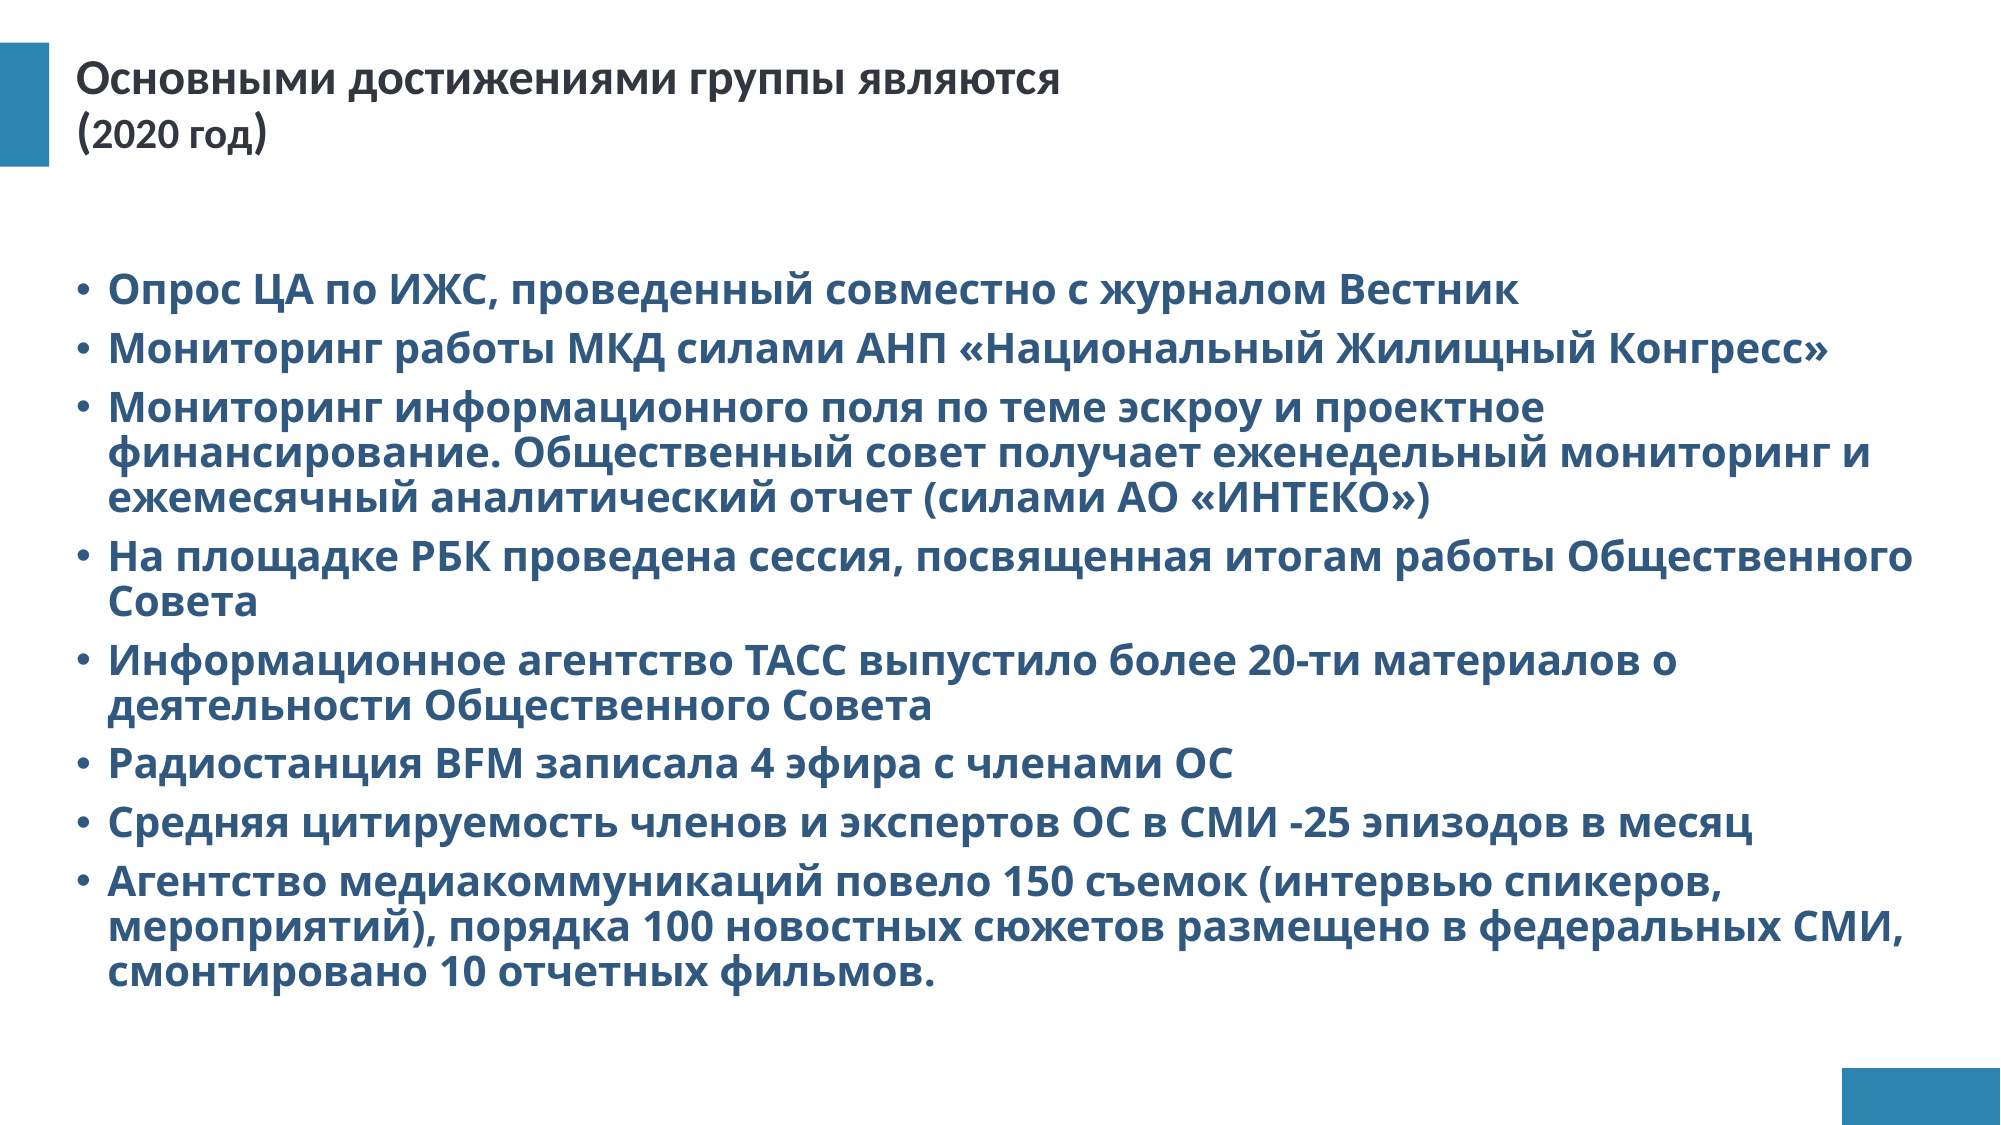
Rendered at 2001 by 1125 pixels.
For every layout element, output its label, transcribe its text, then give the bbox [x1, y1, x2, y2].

list Опрос ЦА по ИЖС, проведенный совместно с журналом Вестник Мониторинг работы МКД силами АНП «Национальный Жилищный Конгресс» Мониторинг информационного поля по теме эскроу и проектное финансирование. Общественный совет получает еженедельный мониторинг и ежемесячный аналитический отчет (силами АО «ИНТЕКО») На площадке РБК проведена сессия, посвященная итогам работы Общественного Совета Информационное агентство ТАСС выпустило более 20-ти материалов о деятельности Общественного Совета Радиостанция BFM записала 4 эфира с членами ОС Средняя цитируемость членов и экспертов ОС в СМИ -25 эпизодов в месяц Агентство медиакоммуникаций повело 150 съемок (интервью спикеров, мероприятий), порядка 100 новостных сюжетов размещено в федеральных СМИ, смонтировано 10 отчетных фильмов. [60, 202, 1951, 1014]
title Основными достижениями группы являются (2020 год) [60, 42, 1951, 168]
